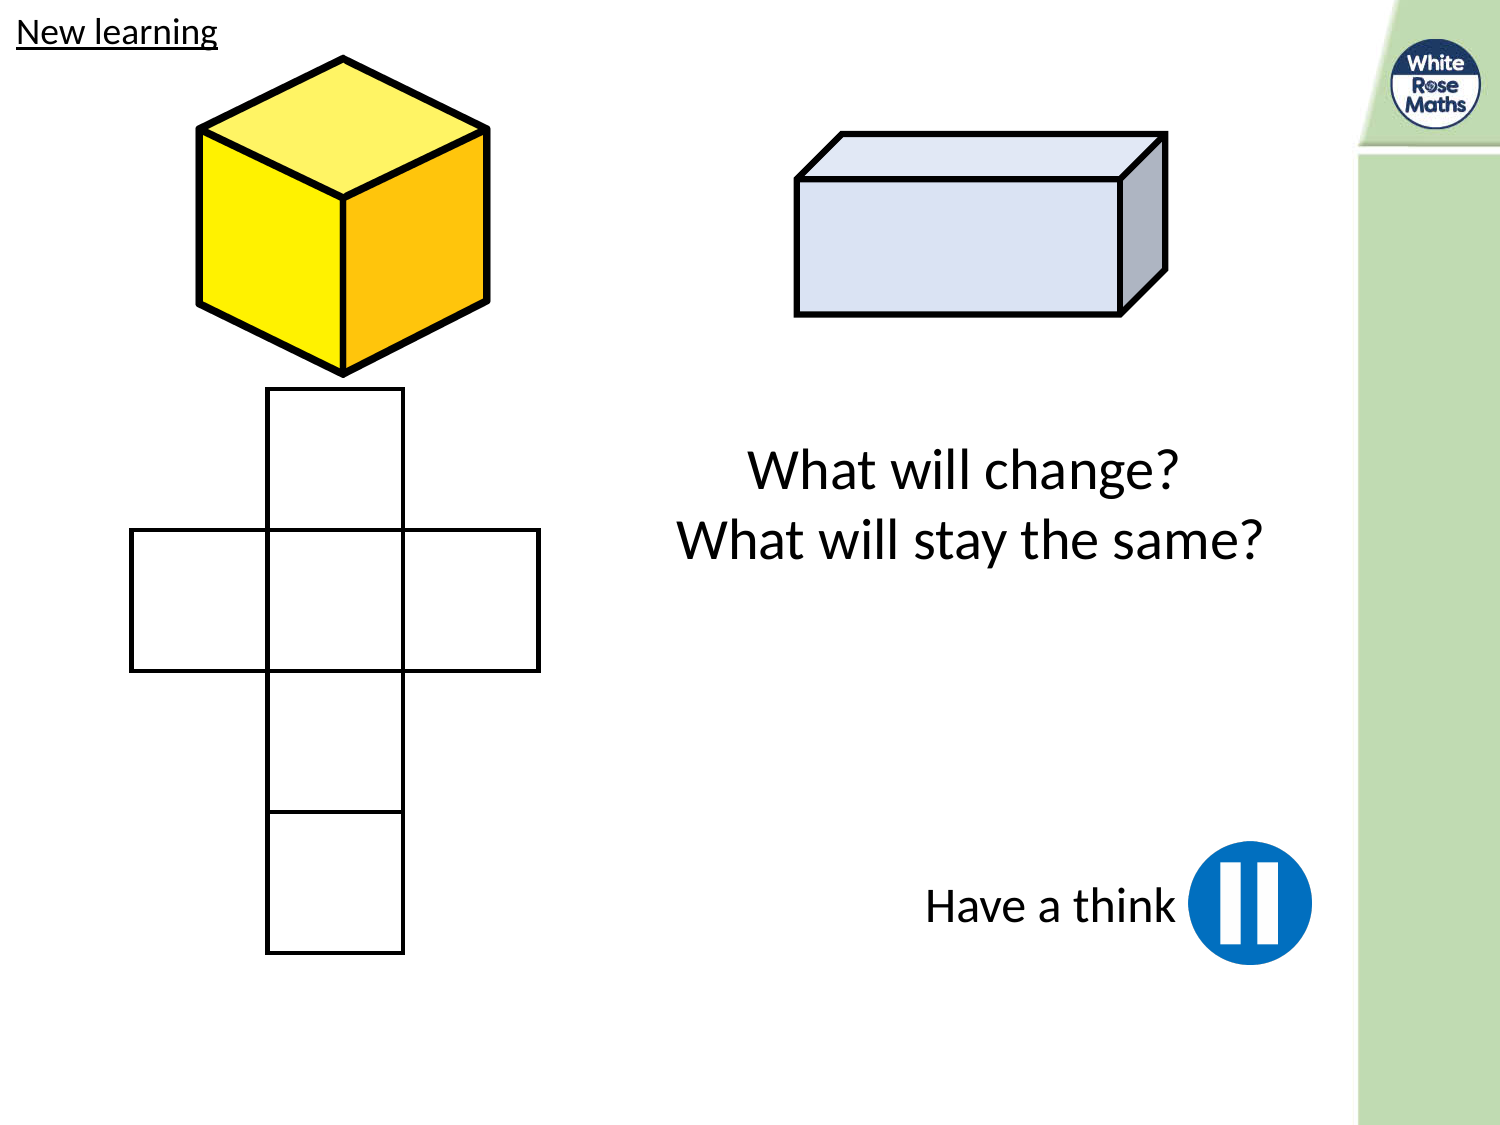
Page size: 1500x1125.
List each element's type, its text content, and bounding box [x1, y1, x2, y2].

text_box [52, 467, 618, 875]
text_box New learning [1, 0, 234, 60]
table_cell [801, 136, 1160, 178]
picture [0, 0, 1500, 1125]
text_box Have a think [910, 865, 1188, 940]
text_box [795, 133, 1167, 316]
text_box What will change? What will stay the same? [647, 424, 1296, 579]
